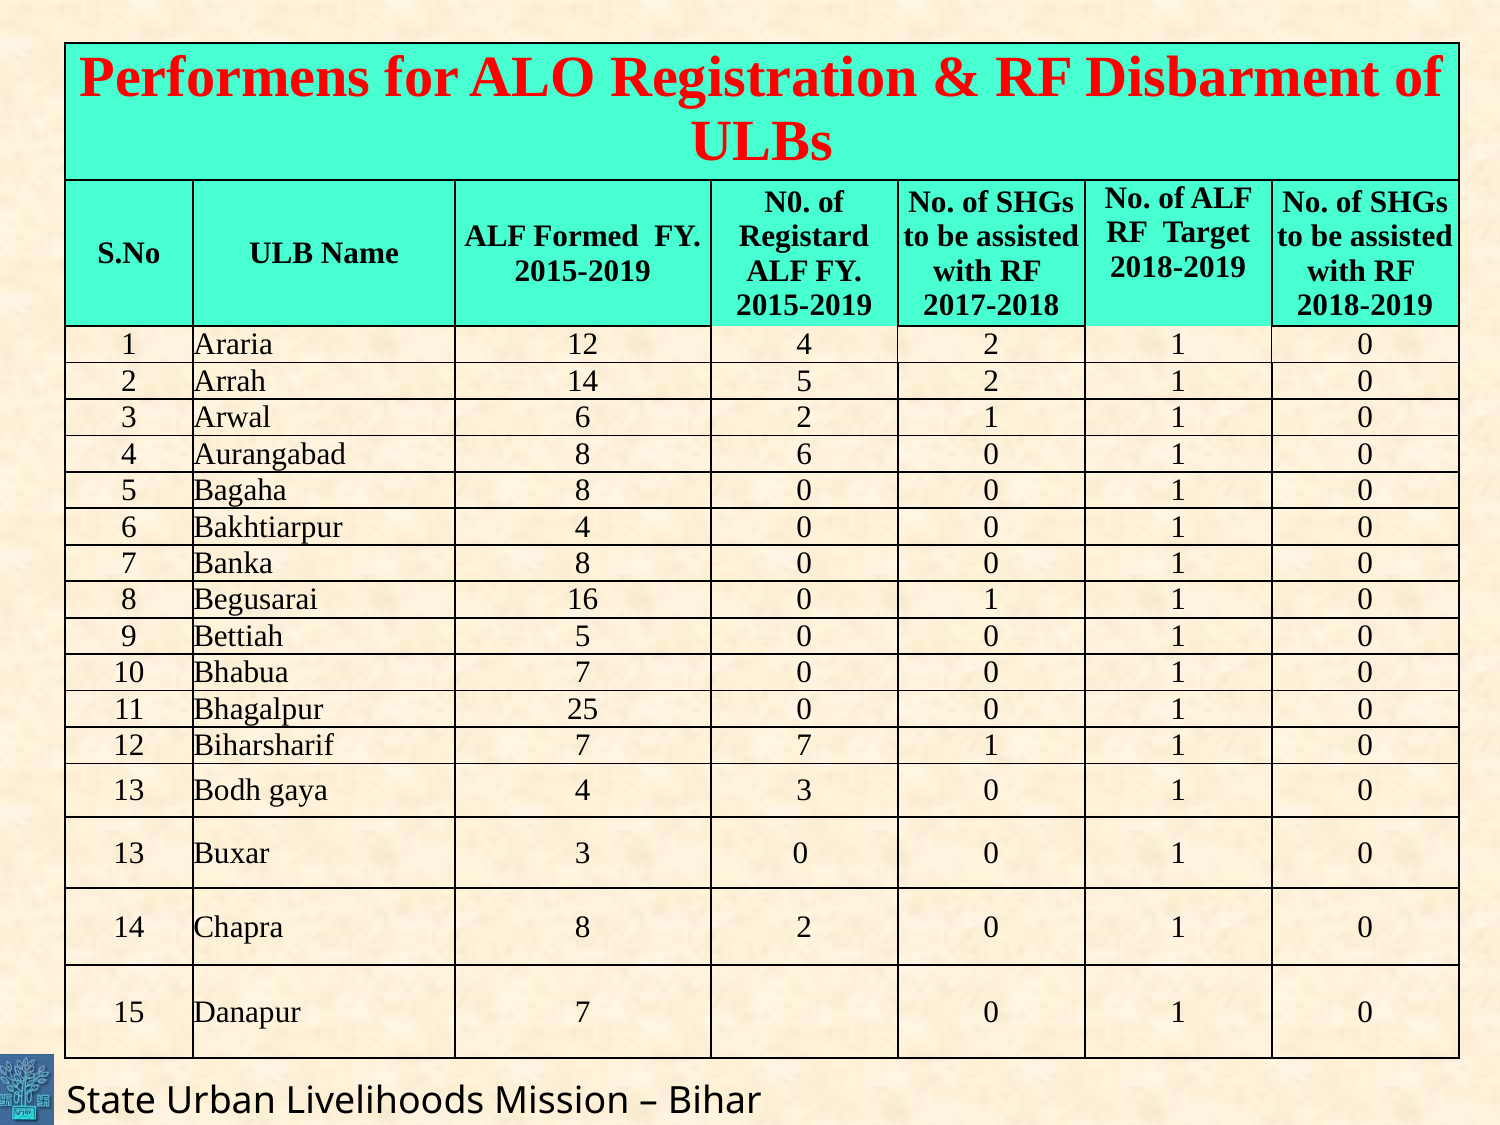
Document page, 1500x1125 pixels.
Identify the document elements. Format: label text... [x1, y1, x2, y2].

table_cell 1 [1086, 363, 1271, 398]
table_cell 0 [712, 582, 897, 617]
table_cell 1 [1086, 326, 1271, 362]
table_cell 3 [712, 764, 897, 816]
table_cell 1 [1086, 691, 1271, 726]
table_cell 16 [456, 582, 710, 617]
table_cell 1 [66, 327, 192, 362]
table_cell 1 [899, 400, 1084, 435]
table_cell Bodh gaya [194, 764, 454, 816]
table_cell 0 [1273, 655, 1458, 690]
table_cell [712, 966, 897, 1057]
table_cell 0 [1273, 619, 1458, 653]
table_cell 1 [1086, 436, 1271, 471]
table_cell No. of SHGs to be assisted with RF 2017-2018 [899, 181, 1084, 325]
table_cell 1 [1086, 509, 1271, 544]
table_cell Aurangabad [194, 436, 454, 471]
table_cell 13 [66, 818, 192, 887]
table_cell ALF Formed FY. 2015-2019 [456, 181, 710, 325]
table_cell 2 [712, 889, 897, 964]
table_cell 4 [66, 436, 192, 471]
table_cell 8 [66, 582, 192, 617]
table_cell 1 [1086, 728, 1271, 763]
table_cell Danapur [194, 966, 454, 1057]
table_cell 1 [899, 728, 1084, 763]
table_cell 5 [456, 619, 710, 653]
table_cell 0 [712, 818, 897, 887]
table_cell 1 [1086, 655, 1271, 690]
table_cell No. of ALF RF Target 2018-2019 [1086, 181, 1271, 326]
table_cell 8 [456, 546, 710, 580]
table_cell Chapra [194, 889, 454, 964]
table_cell 0 [1273, 509, 1458, 544]
table_cell 25 [456, 691, 710, 726]
table_cell Bettiah [194, 619, 454, 653]
table_cell 8 [456, 473, 710, 507]
table_cell 1 [1086, 764, 1271, 816]
table_cell 11 [66, 691, 192, 726]
table_cell 0 [712, 619, 897, 653]
picture [0, 0, 1500, 1125]
table_cell Araria [194, 327, 454, 362]
table_cell 7 [456, 966, 710, 1057]
table_cell 4 [456, 509, 710, 544]
table_cell 2 [66, 363, 192, 398]
table_cell 0 [899, 889, 1084, 964]
table_cell 0 [1273, 473, 1458, 507]
table_cell N0. of Registard ALF FY. 2015-2019 [712, 181, 897, 326]
table_cell 0 [712, 509, 897, 544]
table_cell 5 [712, 363, 897, 398]
table_cell 0 [1273, 728, 1458, 763]
table_cell 1 [899, 582, 1084, 617]
table_cell 0 [899, 619, 1084, 653]
table_cell ULB Name [194, 181, 454, 325]
table_cell 13 [66, 764, 192, 816]
table_cell Bhagalpur [194, 691, 454, 726]
table_cell 1 [1086, 619, 1271, 653]
table_cell 1 [1086, 818, 1271, 887]
table_cell 0 [712, 546, 897, 580]
table_cell 2 [898, 327, 1084, 362]
table_cell 7 [66, 546, 192, 580]
table_cell 0 [899, 436, 1084, 471]
table_cell 15 [66, 966, 192, 1057]
table_cell 0 [899, 764, 1084, 816]
table_cell 7 [456, 655, 710, 690]
table_cell 1 [1086, 400, 1271, 435]
table_cell 3 [66, 400, 192, 435]
table_cell Biharsharif [194, 728, 454, 763]
table_cell 0 [1273, 363, 1458, 398]
table_header Performens for ALO Registration & RF Disbarment of ULBs [66, 44, 1458, 179]
table_cell 14 [456, 363, 710, 398]
table_cell 0 [1273, 400, 1458, 435]
table_cell 12 [456, 327, 710, 362]
table_cell Buxar [194, 818, 454, 887]
table_cell Bhabua [194, 655, 454, 690]
table_cell 6 [456, 400, 710, 435]
table_cell 0 [1273, 764, 1458, 816]
table_cell 0 [712, 691, 897, 726]
table_cell 0 [1273, 818, 1458, 887]
table_cell Arrah [194, 363, 454, 398]
table_cell 2 [899, 363, 1084, 398]
table_cell 0 [1272, 327, 1458, 362]
table_cell 7 [456, 728, 710, 763]
table_cell 0 [1273, 546, 1458, 580]
table_cell 8 [456, 889, 710, 964]
table_cell 0 [899, 655, 1084, 690]
table_cell 7 [712, 728, 897, 763]
table_cell 6 [712, 436, 897, 471]
table_cell 5 [66, 473, 192, 507]
table_cell 4 [712, 326, 897, 362]
table_cell Arwal [194, 400, 454, 435]
table_cell 1 [1086, 473, 1271, 507]
table_cell 0 [899, 546, 1084, 580]
table_cell Begusarai [194, 582, 454, 617]
table_cell 0 [1273, 691, 1458, 726]
table_cell 14 [66, 889, 192, 964]
table_cell 3 [456, 818, 710, 887]
table_cell No. of SHGs to be assisted with RF 2018-2019 [1273, 181, 1458, 325]
table_cell 8 [456, 436, 710, 471]
table_cell 6 [66, 509, 192, 544]
table_cell 1 [1086, 546, 1271, 580]
table_cell Bagaha [194, 473, 454, 507]
table_cell 0 [1273, 436, 1458, 471]
table_cell S.No [66, 181, 192, 325]
table_cell 9 [66, 619, 192, 653]
table_cell 1 [1086, 582, 1271, 617]
table_cell 0 [899, 473, 1084, 507]
table_cell 4 [456, 764, 710, 816]
table_cell 12 [66, 728, 192, 763]
table_cell 1 [1086, 966, 1271, 1057]
table_cell 0 [1273, 966, 1458, 1057]
table_cell 0 [899, 966, 1084, 1057]
table_cell Banka [194, 546, 454, 580]
table_cell 0 [899, 509, 1084, 544]
table_cell 10 [66, 655, 192, 690]
table_cell 0 [712, 473, 897, 507]
table_cell 0 [1273, 889, 1458, 964]
table_cell 0 [1273, 582, 1458, 617]
table_cell 0 [899, 818, 1084, 887]
table_cell 1 [1086, 889, 1271, 964]
table_cell 0 [712, 655, 897, 690]
table_cell 2 [712, 400, 897, 435]
table_cell Bakhtiarpur [194, 509, 454, 544]
table_cell 0 [899, 691, 1084, 726]
